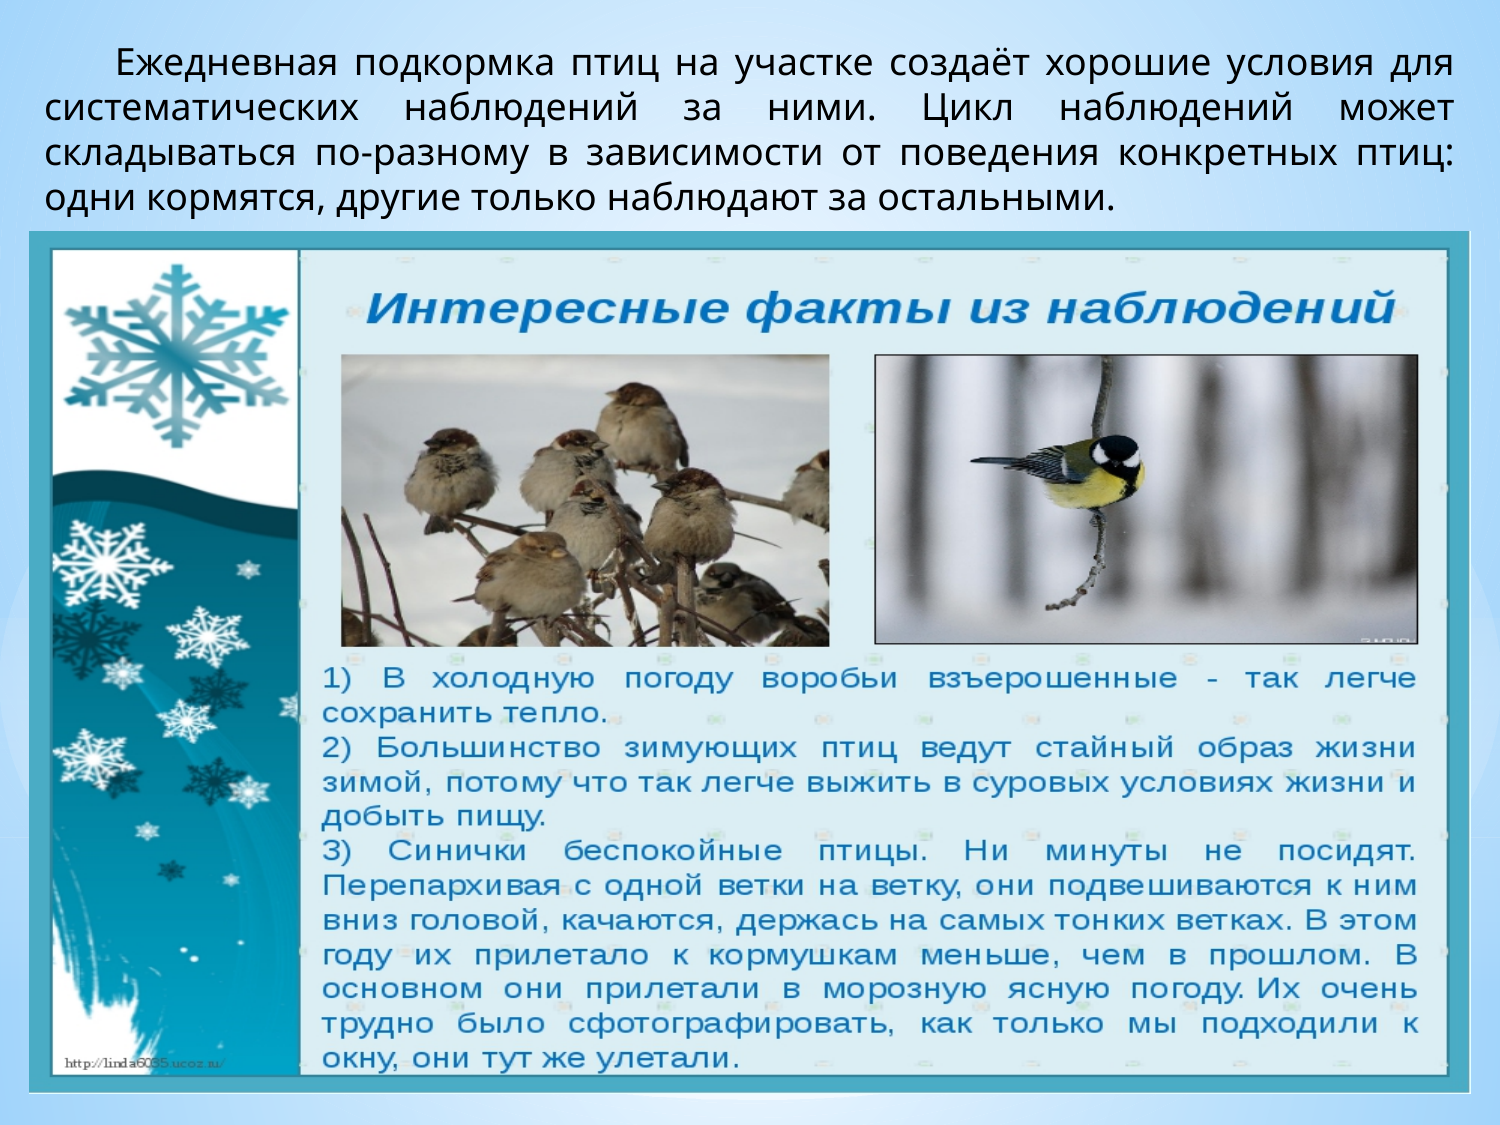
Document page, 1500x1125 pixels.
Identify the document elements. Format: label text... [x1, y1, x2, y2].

text_box Ежедневная подкормка птиц на участке создаёт хорошие условия для систематических наблюдений за ними. Цикл наблюдений может складываться по-разному в зависимости от поведения конкретных птиц: одни кормятся, другие только наблюдают за остальными. [29, 30, 1471, 226]
picture [29, 231, 1471, 1095]
